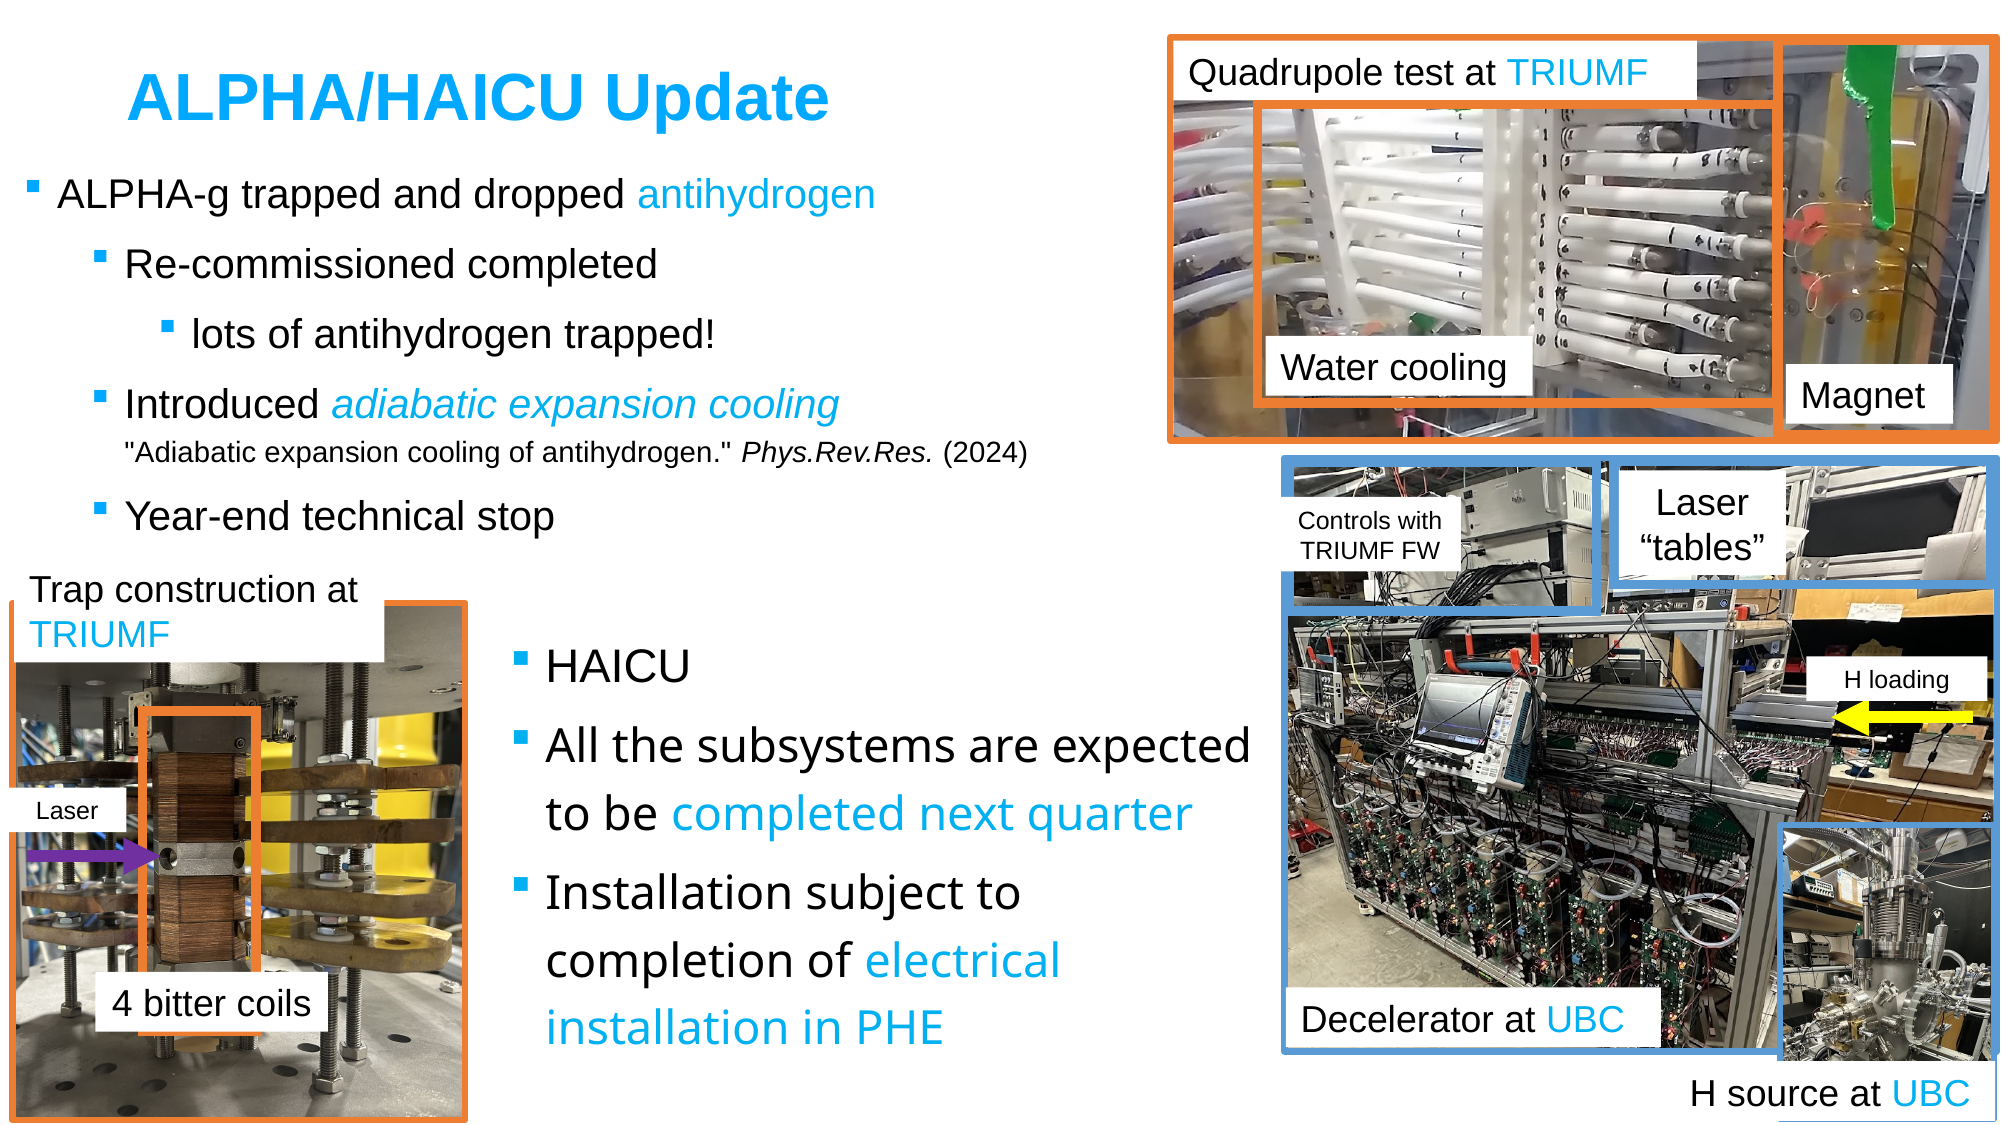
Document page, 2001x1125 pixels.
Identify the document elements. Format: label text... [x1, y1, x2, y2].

text_box Trap construction at TRIUMF [14, 557, 385, 663]
text_box HAICU All the subsystems are expected to be completed next quarter Installation subject to completion of electrical installation in PHE [495, 617, 1269, 1071]
title ALPHA/HAICU Update [111, 55, 1167, 149]
text_box Laser [7, 787, 15, 833]
picture [1287, 460, 1994, 1116]
picture [15, 605, 463, 1118]
text_box H source at UBC [1674, 1061, 1996, 1121]
picture [1173, 40, 1994, 438]
text_box Controls with TRIUMF FW [1279, 496, 1287, 572]
list ALPHA-g trapped and dropped antihydrogen Re-commissioned completed lots of antihydrogen trapped! Introduced adiabatic expansion cooling "Adiabatic expansion cooling of antihydrogen." Phys.Rev.Res. (2024) Year-end technical stop [8, 149, 1175, 550]
